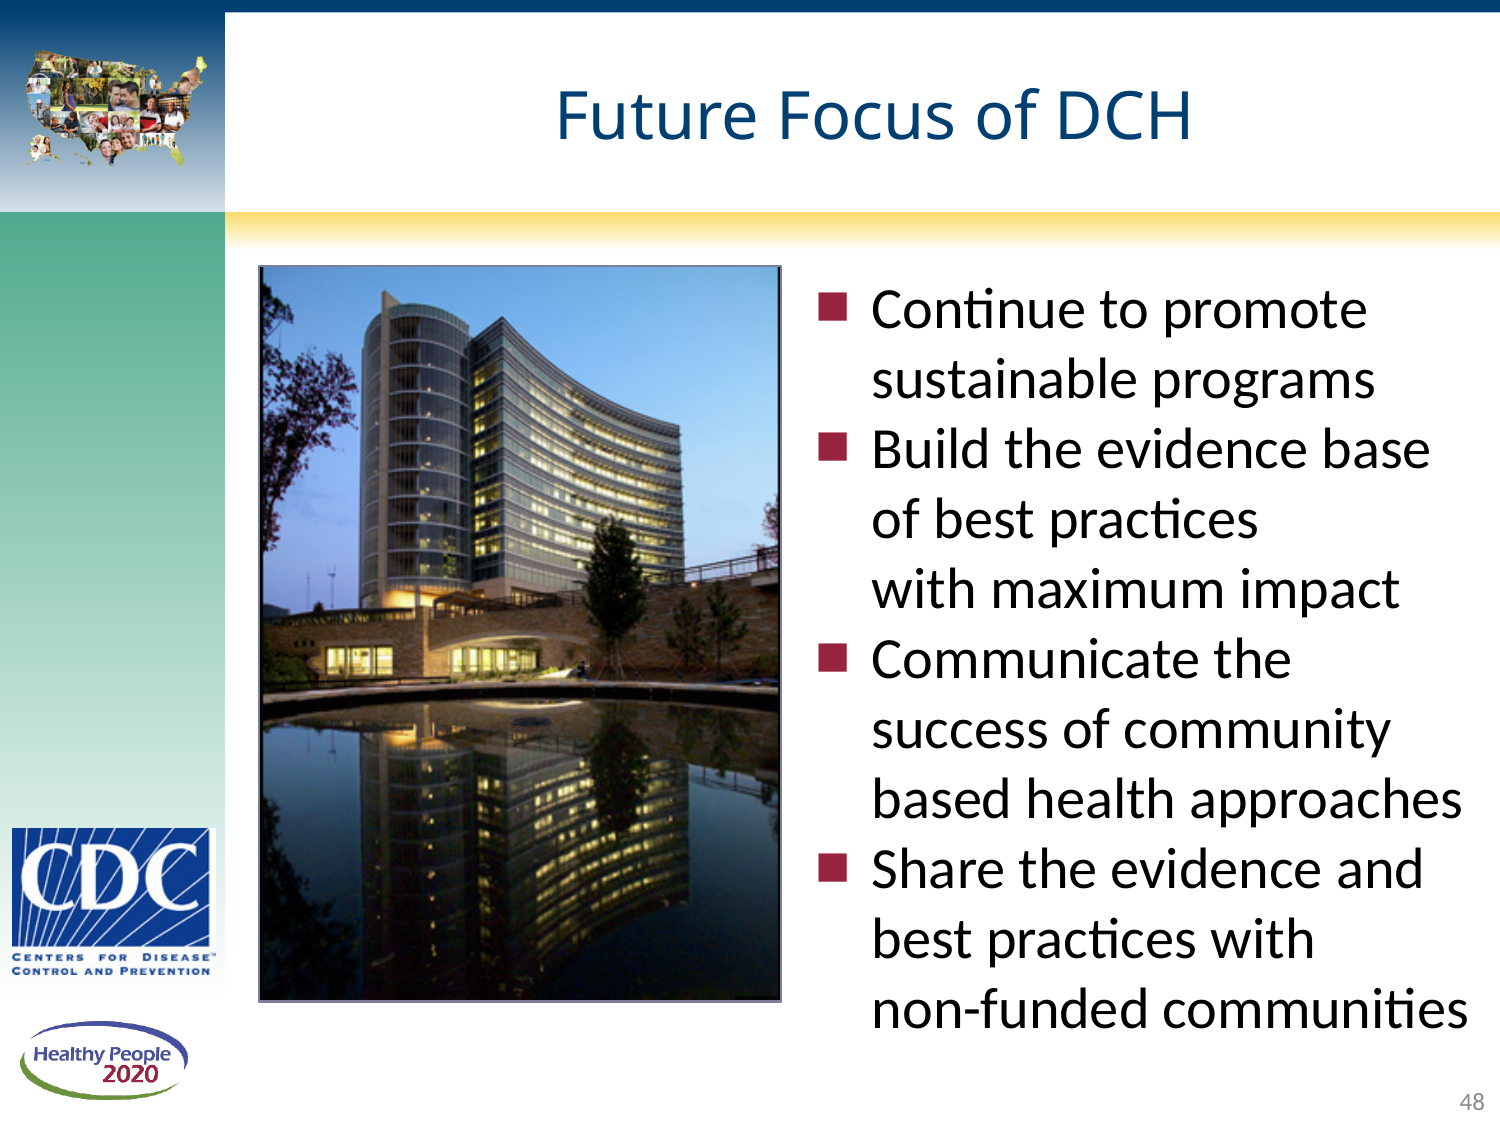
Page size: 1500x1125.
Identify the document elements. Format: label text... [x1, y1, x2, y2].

picture [12, 828, 217, 976]
text_box 48 [1437, 1062, 1500, 1125]
picture [24, 50, 208, 169]
list Continue to promote sustainable programs Build the evidence base of best practices with maximum impact Communicate the success of community based health approaches Share the evidence and best practices with non-funded communities [800, 262, 1488, 1079]
title Future Focus of DCH [262, 24, 1488, 200]
picture [259, 267, 781, 1001]
picture [20, 1021, 188, 1100]
